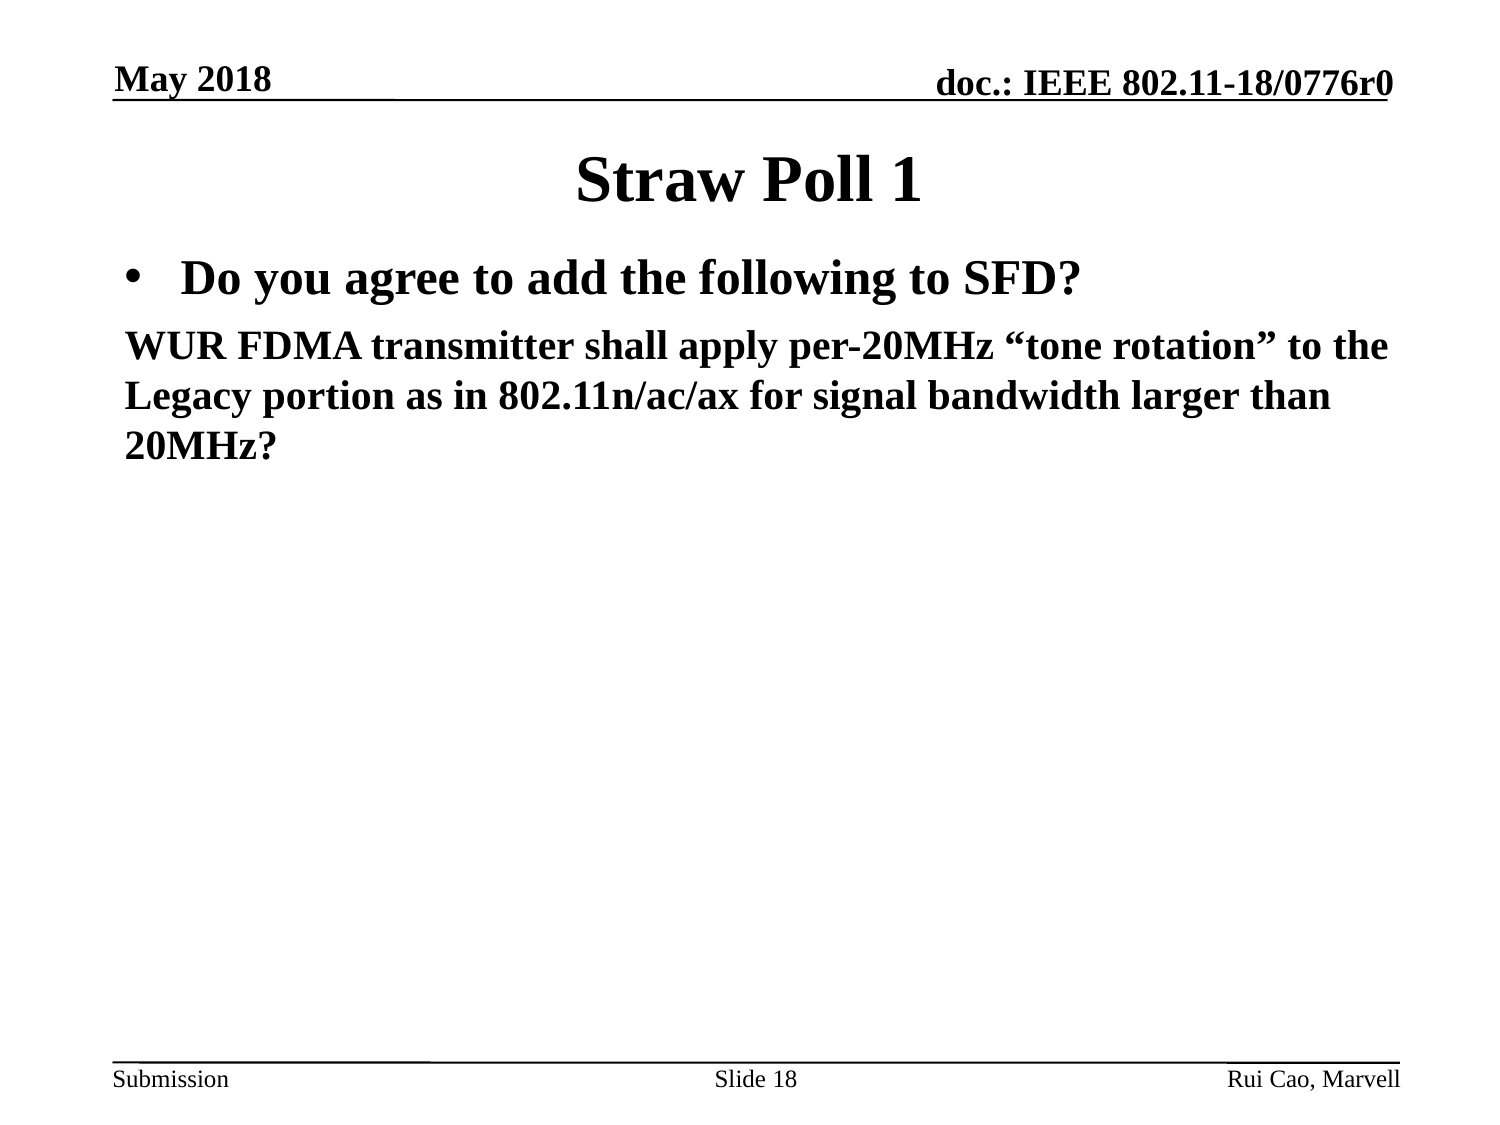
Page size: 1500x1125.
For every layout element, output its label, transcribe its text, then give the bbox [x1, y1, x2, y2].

slide_number Slide 18 [712, 1061, 800, 1123]
footer Rui Cao, Marvell [878, 1061, 1402, 1093]
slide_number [114, 54, 423, 100]
title Straw Poll 1 [112, 87, 1388, 237]
list Do you agree to add the following to SFD? WUR FDMA transmitter shall apply per-20MHz “tone rotation” to the Legacy portion as in 802.11n/ac/ax for signal bandwidth larger than 20MHz? [99, 237, 1476, 913]
